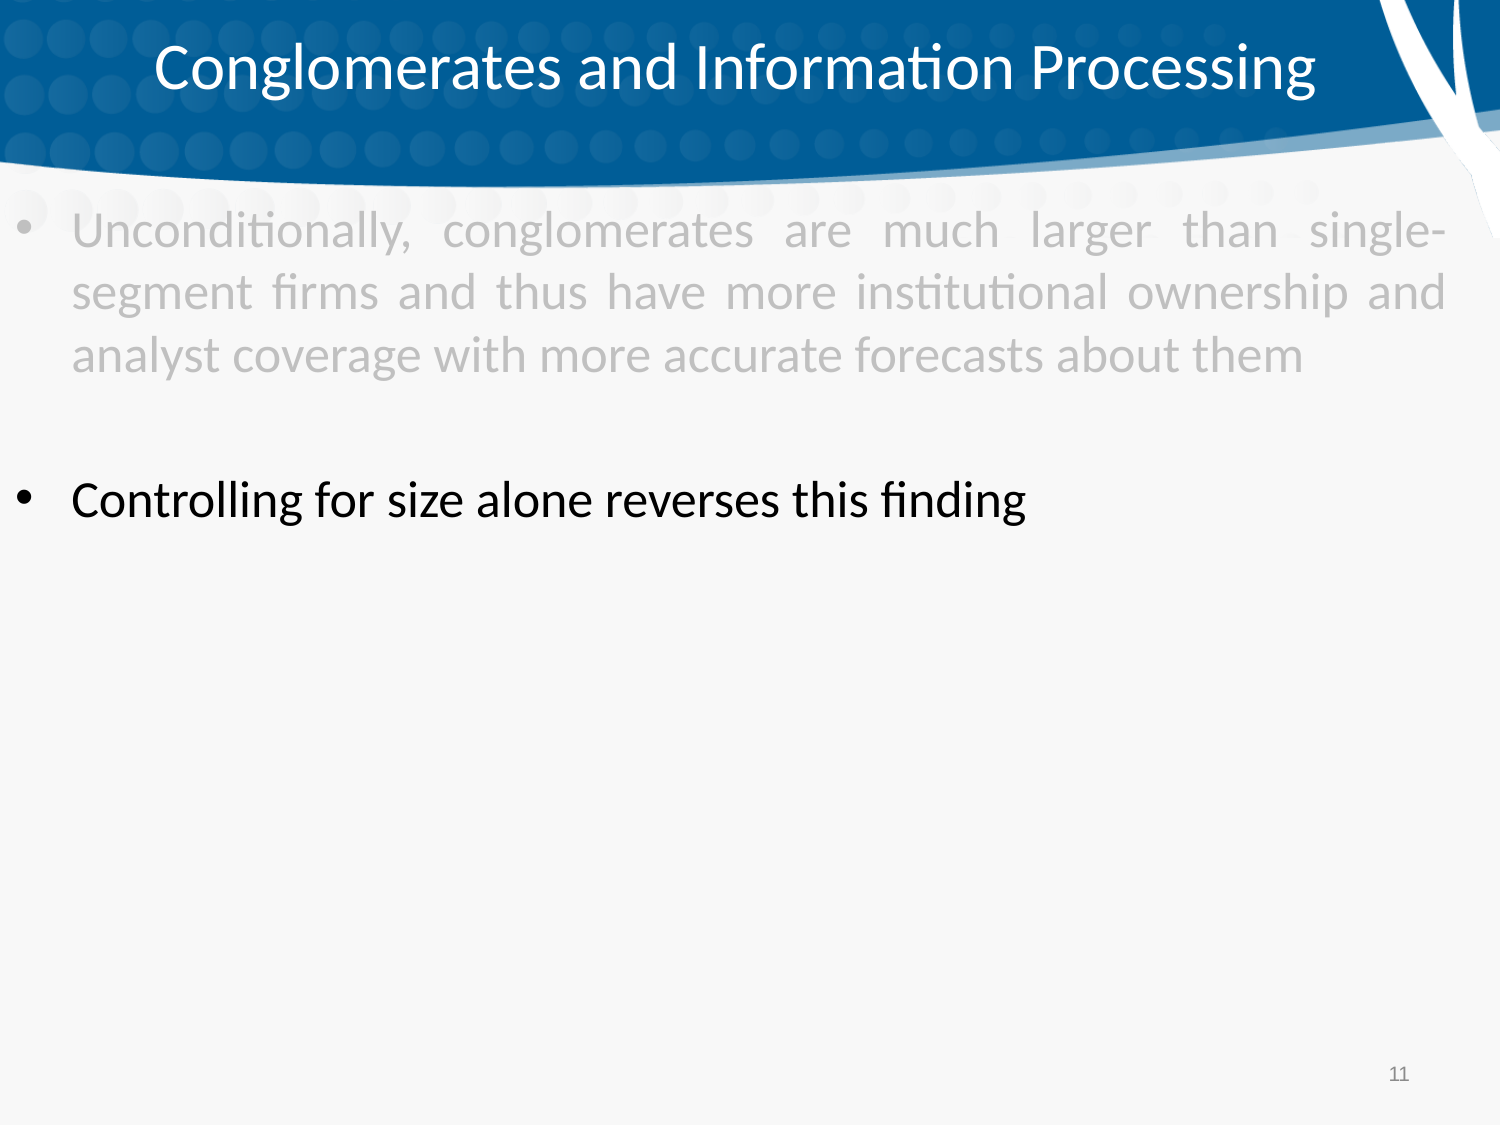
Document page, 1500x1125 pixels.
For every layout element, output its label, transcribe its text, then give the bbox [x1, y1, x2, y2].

title Conglomerates and Information Processing [24, 0, 1449, 125]
picture [0, 0, 1500, 238]
list Unconditionally, conglomerates are much larger than single-segment firms and thus have more institutional ownership and analyst coverage with more accurate forecasts about them Controlling for size alone reverses this finding [0, 187, 1463, 1125]
slide_number 11 [1074, 1042, 1425, 1103]
